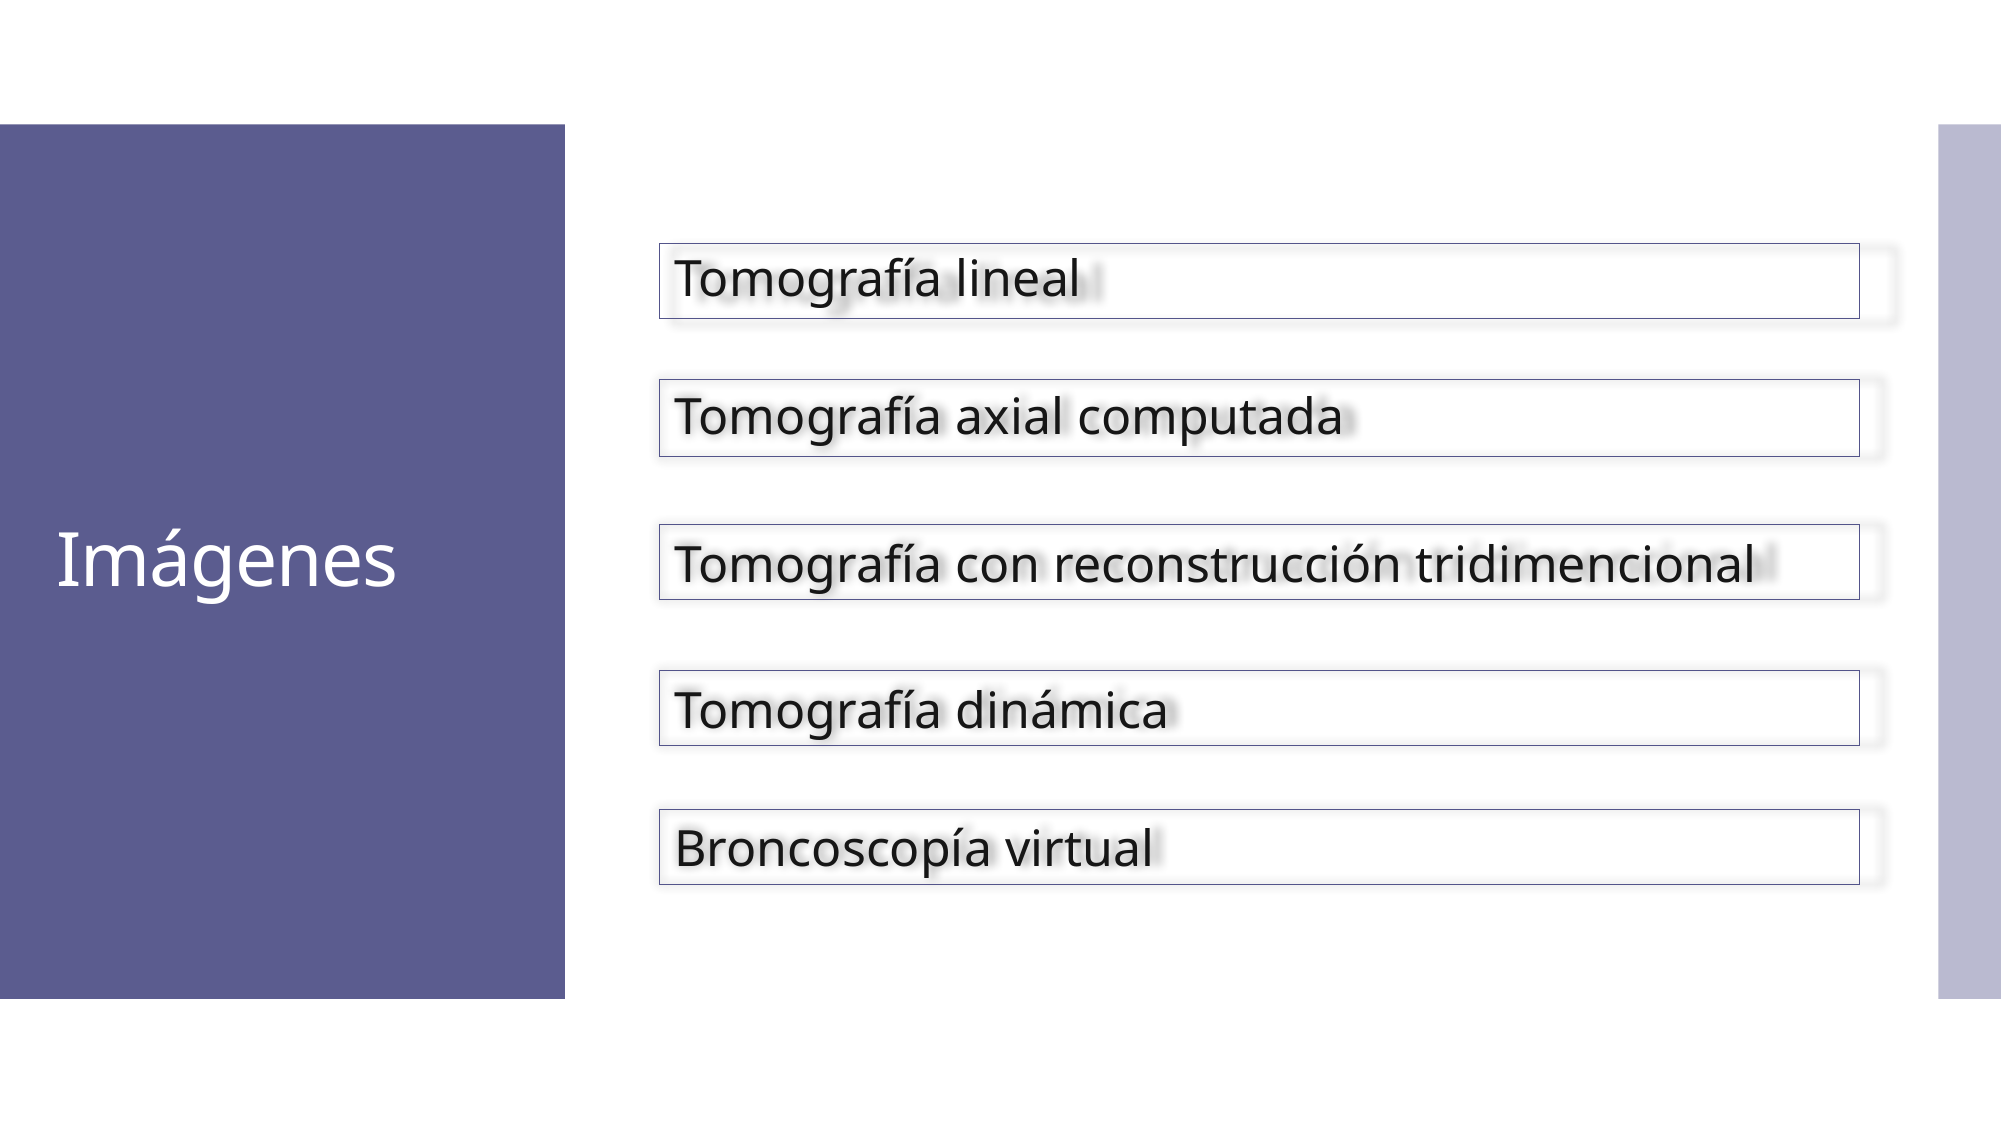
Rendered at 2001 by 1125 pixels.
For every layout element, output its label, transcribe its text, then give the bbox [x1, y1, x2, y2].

text_box Tomografía con reconstrucción tridimencional [659, 524, 1860, 600]
text_box Broncoscopía virtual [659, 809, 1860, 885]
list Tomografía lineal [659, 243, 1860, 319]
text_box Tomografía axial computada [659, 379, 1860, 457]
text_box Tomografía dinámica [659, 670, 1860, 746]
title Imágenes [41, 184, 525, 940]
